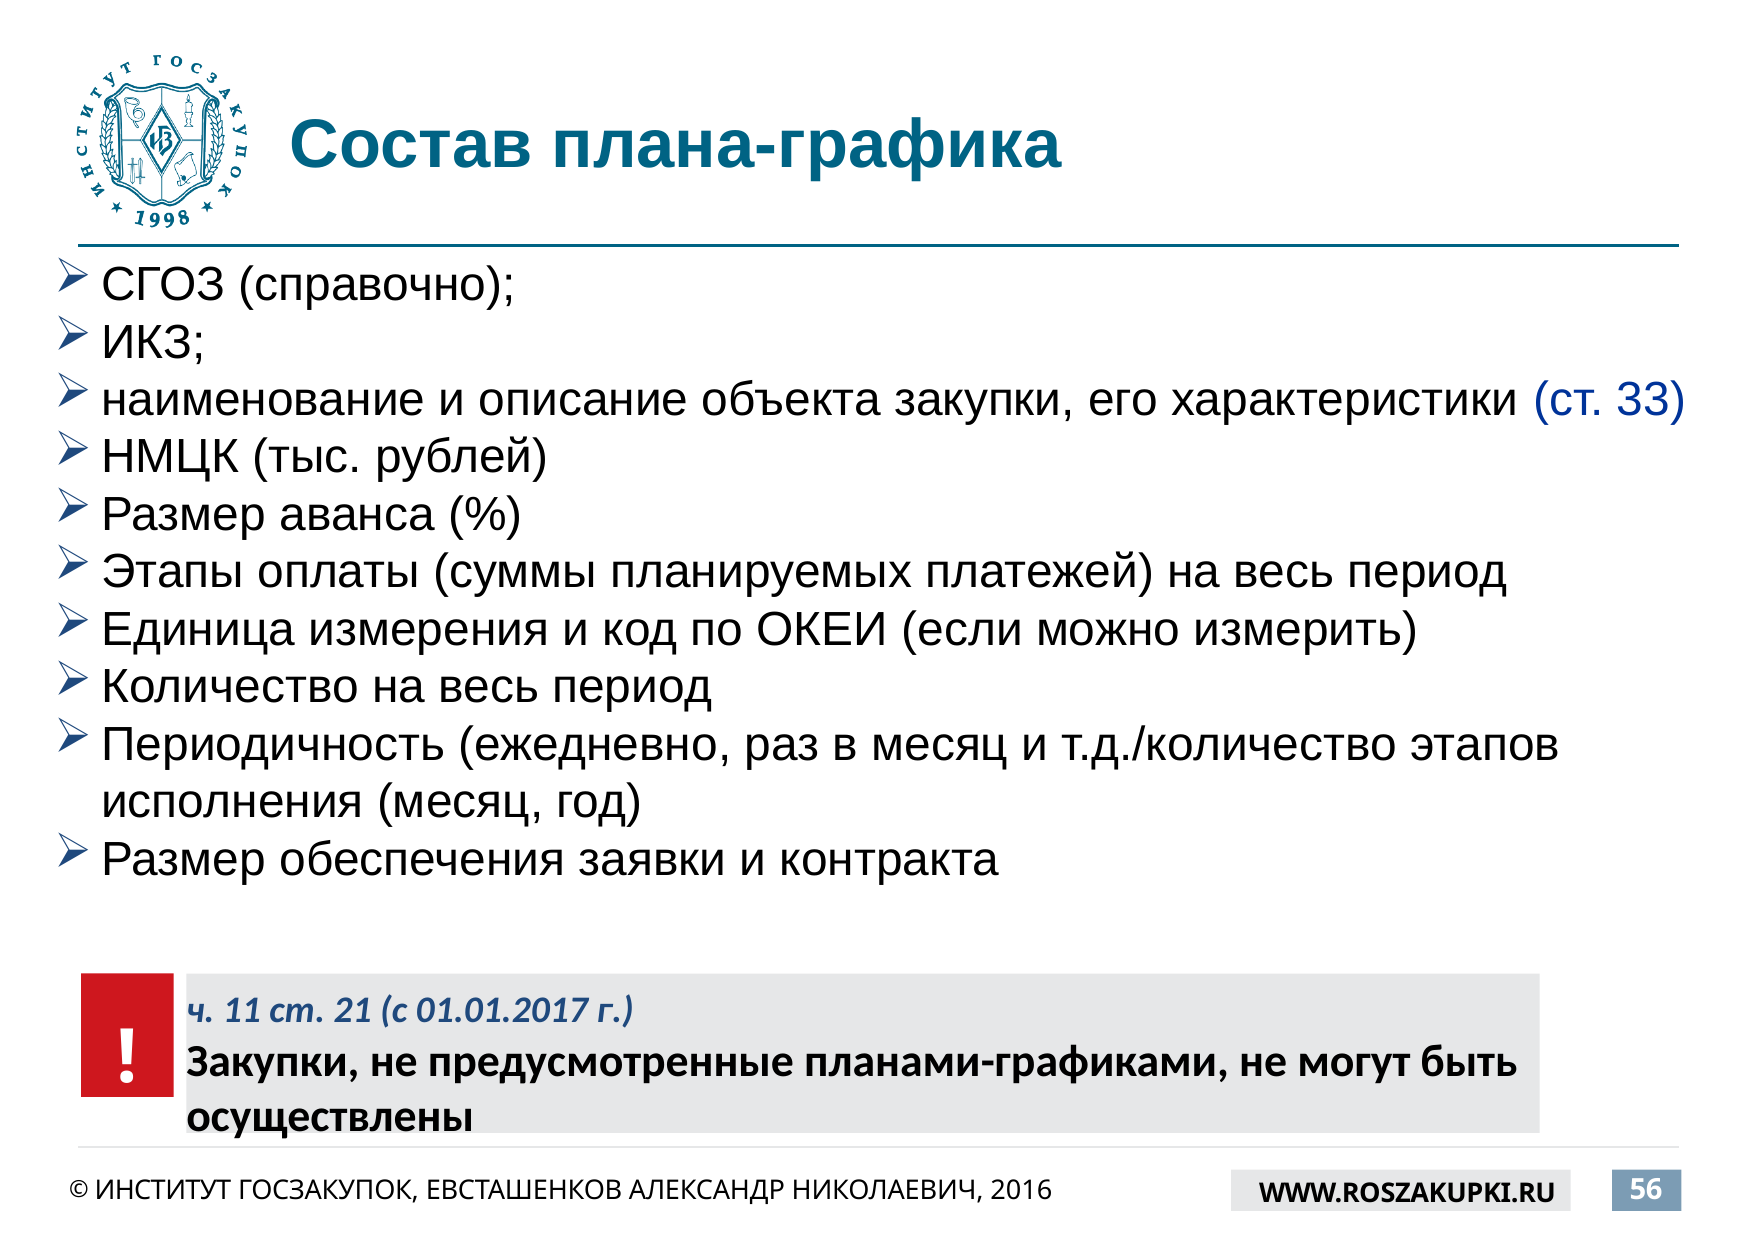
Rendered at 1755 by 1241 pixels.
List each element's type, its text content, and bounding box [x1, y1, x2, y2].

text_box ч. 11 ст. 21 (с 01.01.2017 г.) Закупки, не предусмотренные планами-графиками, не могут быть осуществлены [186, 973, 1540, 1133]
title Состав плана-графика [289, 97, 1684, 183]
picture [69, 48, 255, 234]
text_box ! [81, 973, 174, 1097]
list СГОЗ (справочно); ИКЗ; наименование и описание объекта закупки, его характеристики (ст. 33) НМЦК (тыс. рублей) Размер аванса (%) Этапы оплаты (суммы планируемых платежей) на весь период Единица измерения и код по ОКЕИ (если можно измерить) Количество на весь период Периодичность (ежедневно, раз в месяц и т.д./количество этапов исполнения (месяц, год) Размер обеспечения заявки и контракта [39, 245, 1728, 1071]
